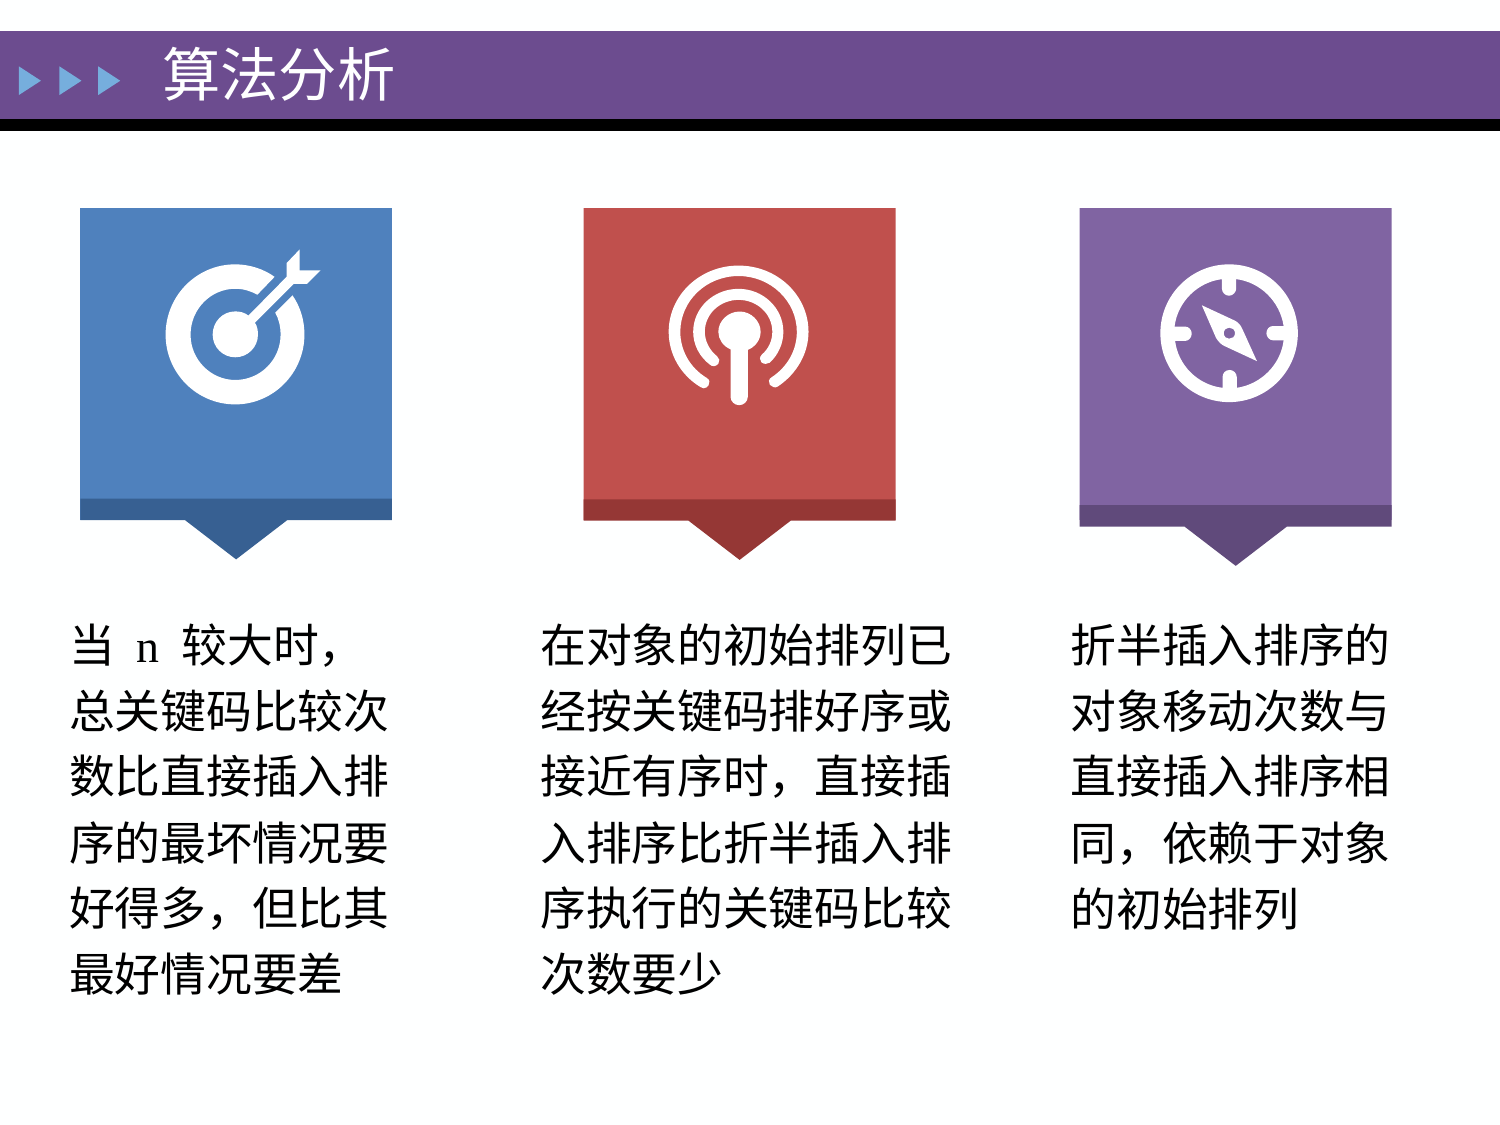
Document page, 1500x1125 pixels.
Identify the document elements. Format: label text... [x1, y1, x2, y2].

text_box 在对象的初始排列已经按关键码排好序或接近有序时，直接插入排序比折半插入排序执行的关键码比较次数要少 [525, 597, 989, 1009]
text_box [79, 207, 393, 560]
text_box 折半插入排序的对象移动次数与直接插入排序相同，依赖于对象的初始排列 [1055, 597, 1416, 943]
text_box 算法分析 [147, 31, 548, 119]
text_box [1079, 207, 1392, 567]
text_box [583, 207, 896, 561]
text_box 当 n 较大时，总关键码比较次数比直接插入排序的最坏情况要好得多，但比其最好情况要差 [54, 597, 410, 1009]
